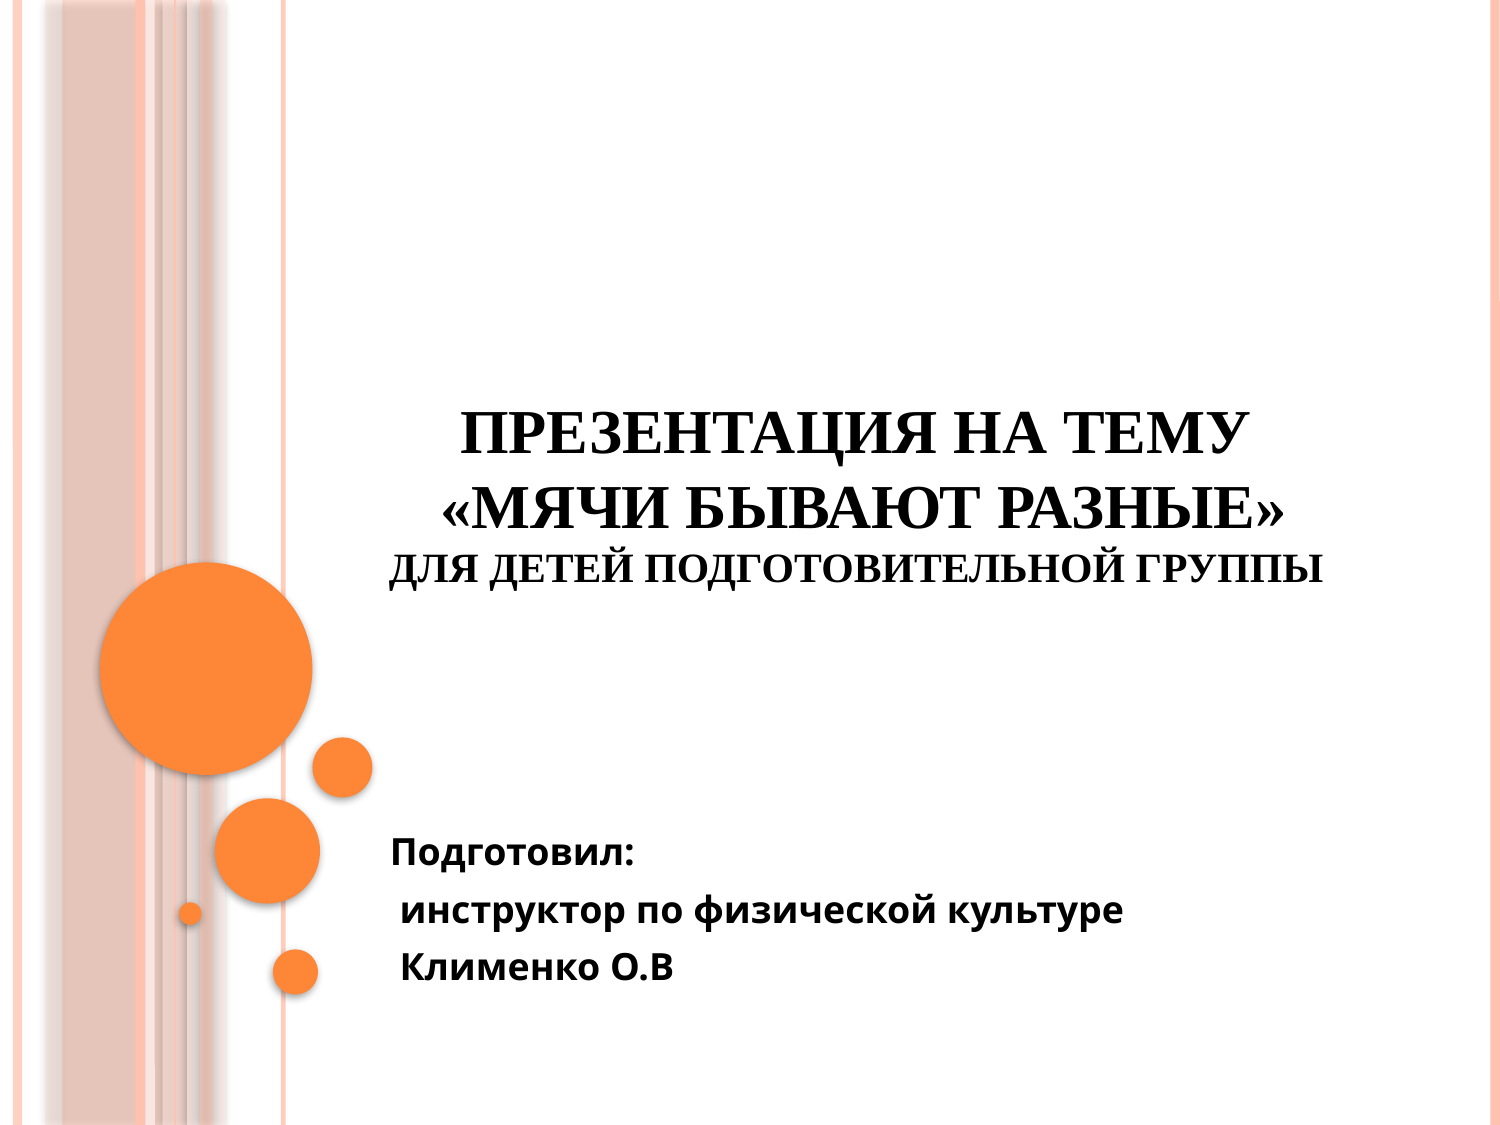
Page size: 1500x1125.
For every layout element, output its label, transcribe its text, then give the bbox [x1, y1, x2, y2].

subtitle Подготовил: инструктор по физической культуре Клименко О.В [375, 820, 1388, 1046]
title Презентация на тему «Мячи бывают разные» для детей подготовительной группы [350, 287, 1363, 599]
